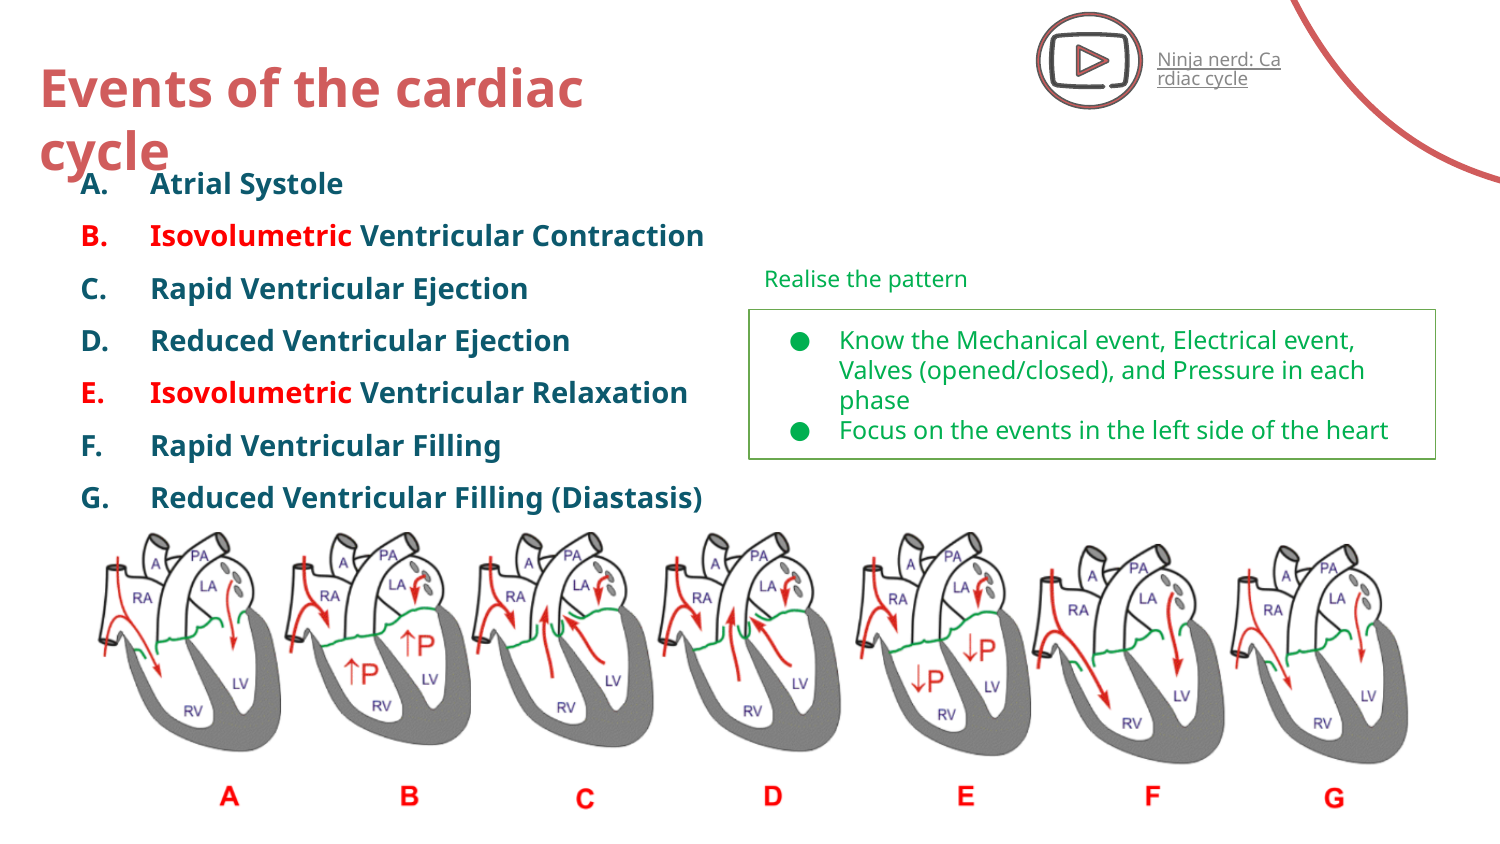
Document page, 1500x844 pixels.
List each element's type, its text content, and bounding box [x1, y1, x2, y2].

text_box Realise the pattern [749, 251, 1001, 307]
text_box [1036, 12, 1299, 110]
text_box Know the Mechanical event, Electrical event, Valves (opened/closed), and Pressure in each phase Focus on the events in the left side of the heart [749, 309, 1436, 459]
picture [88, 523, 1412, 821]
text_box Atrial Systole Isovolumetric Ventricular Contraction Rapid Ventricular Ejection Reduced Ventricular Ejection Isovolumetric Ventricular Relaxation Rapid Ventricular Filling Reduced Ventricular Filling (Diastasis) [50, 132, 827, 530]
title Events of the cardiac cycle [24, 39, 702, 125]
